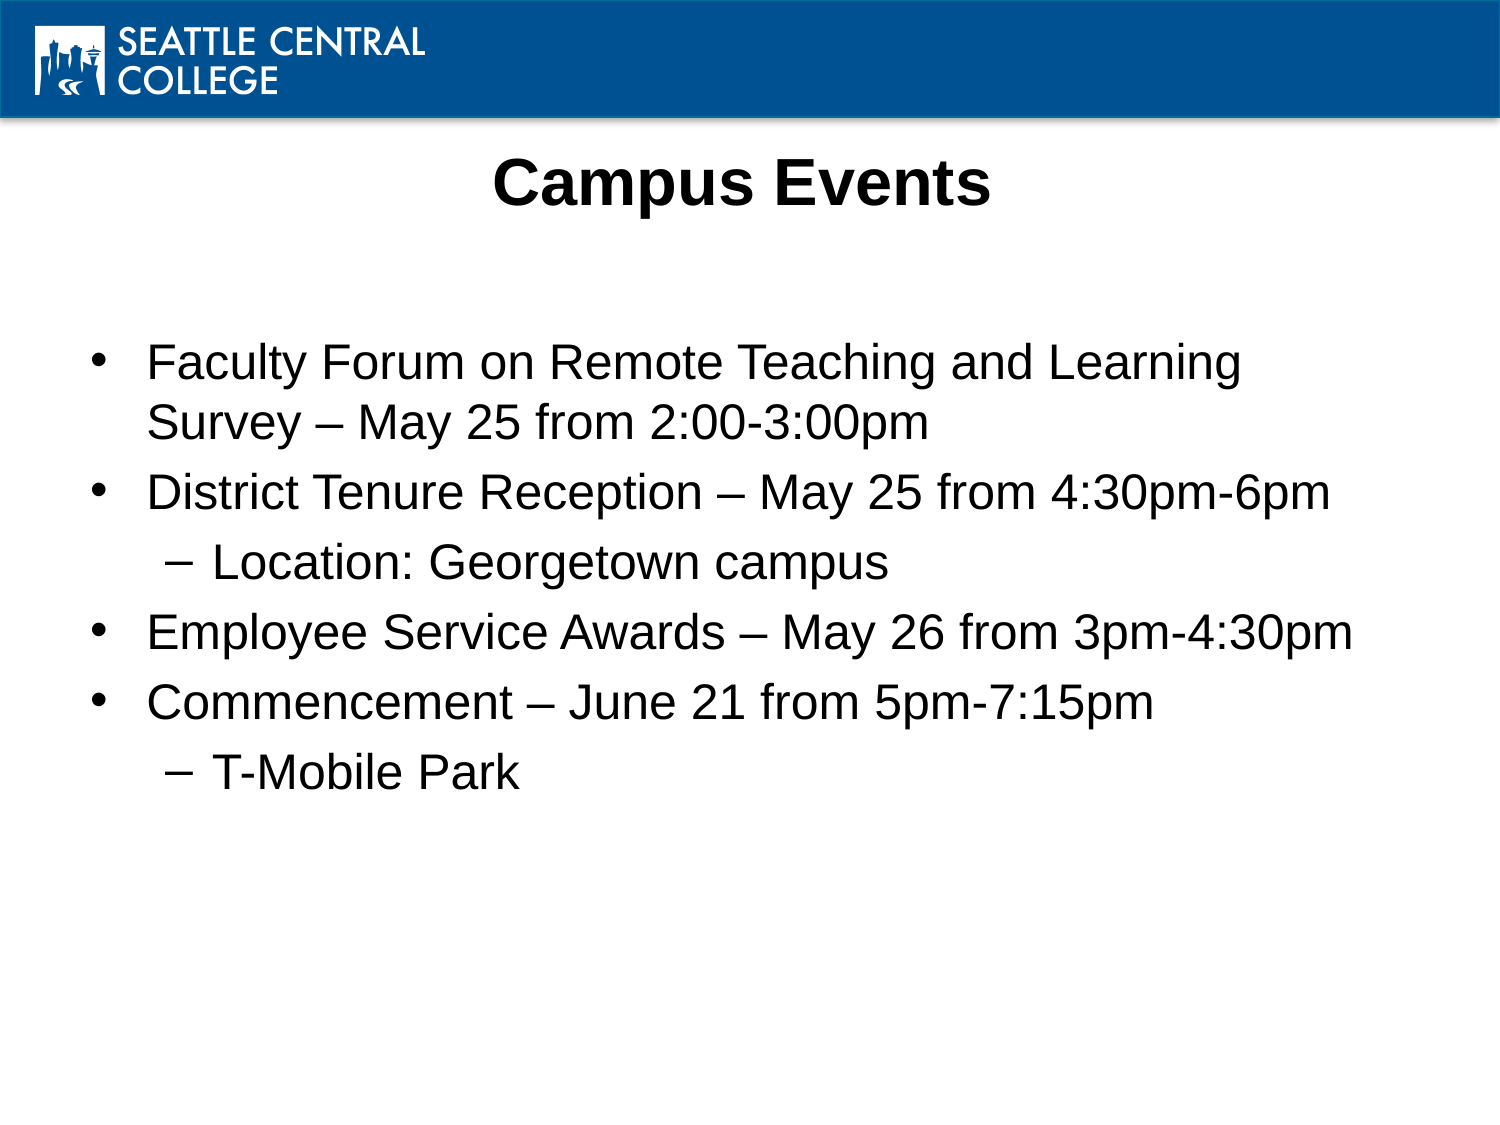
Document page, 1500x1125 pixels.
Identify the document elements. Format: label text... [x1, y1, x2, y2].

picture [35, 25, 425, 95]
list Faculty Forum on Remote Teaching and Learning Survey – May 25 from 2:00-3:00pm District Tenure Reception – May 25 from 4:30pm-6pm Location: Georgetown campus Employee Service Awards – May 26 from 3pm-4:30pm Commencement – June 21 from 5pm-7:15pm T-Mobile Park [75, 251, 1425, 892]
title Campus Events [67, 91, 1418, 267]
